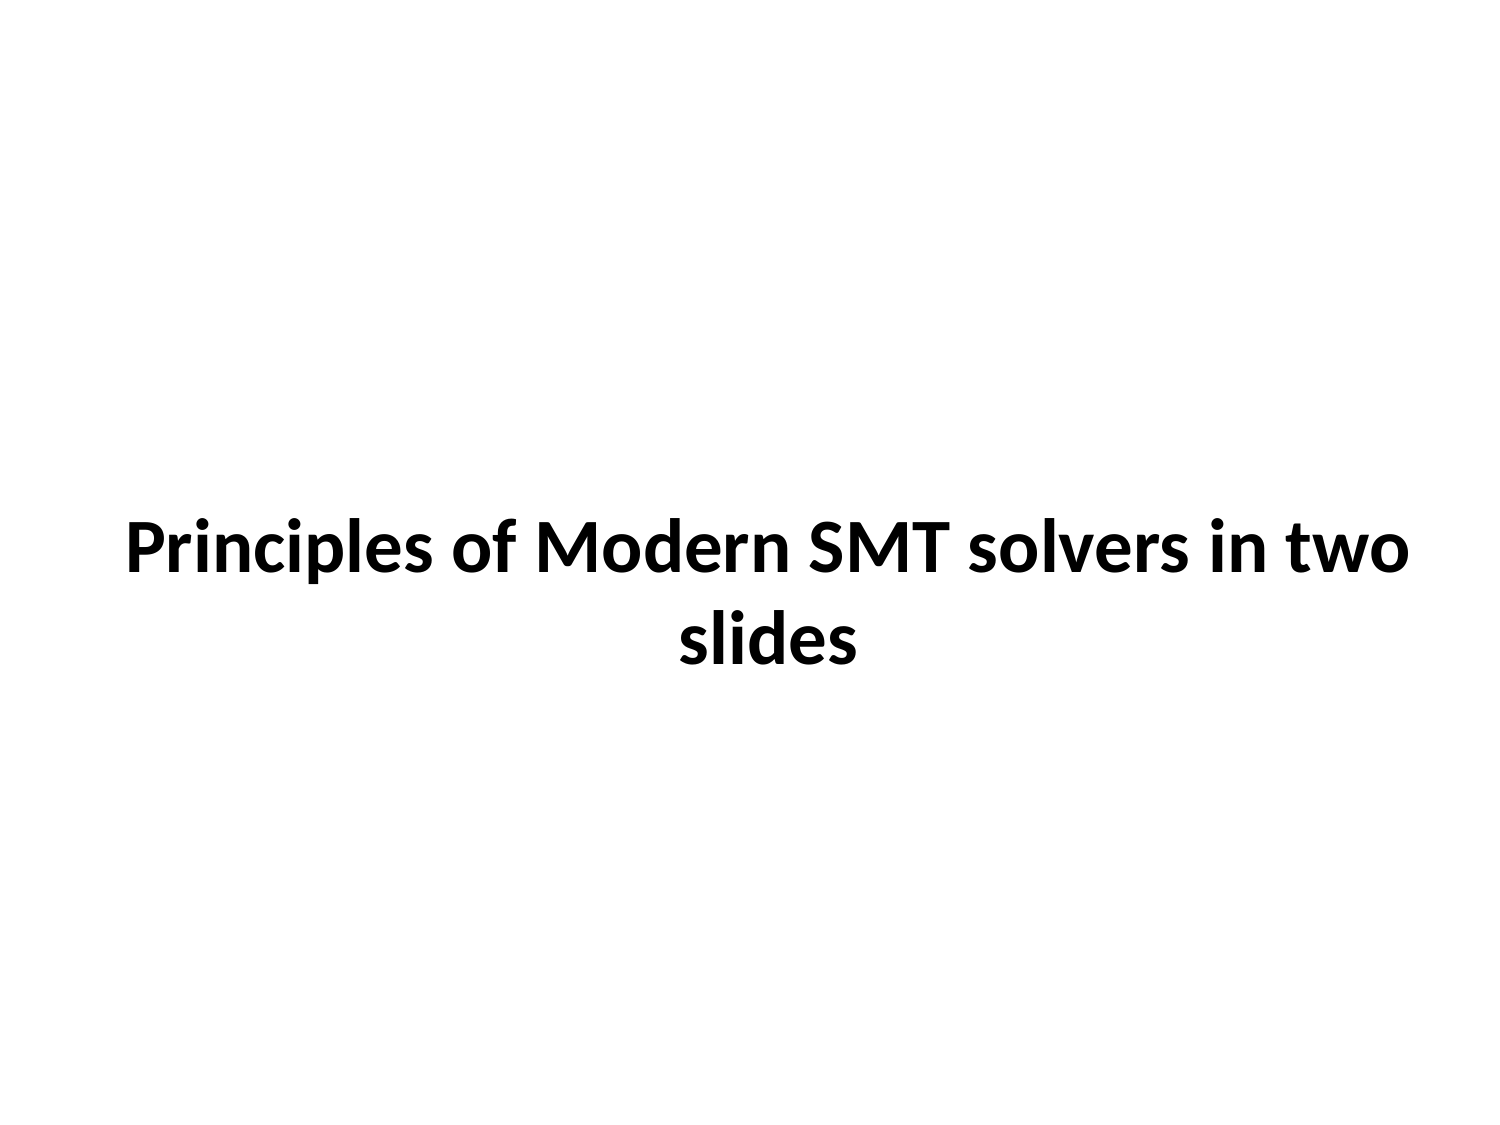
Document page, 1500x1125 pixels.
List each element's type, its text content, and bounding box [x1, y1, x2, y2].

list Principles of Modern SMT solvers in two slides [99, 487, 1438, 688]
